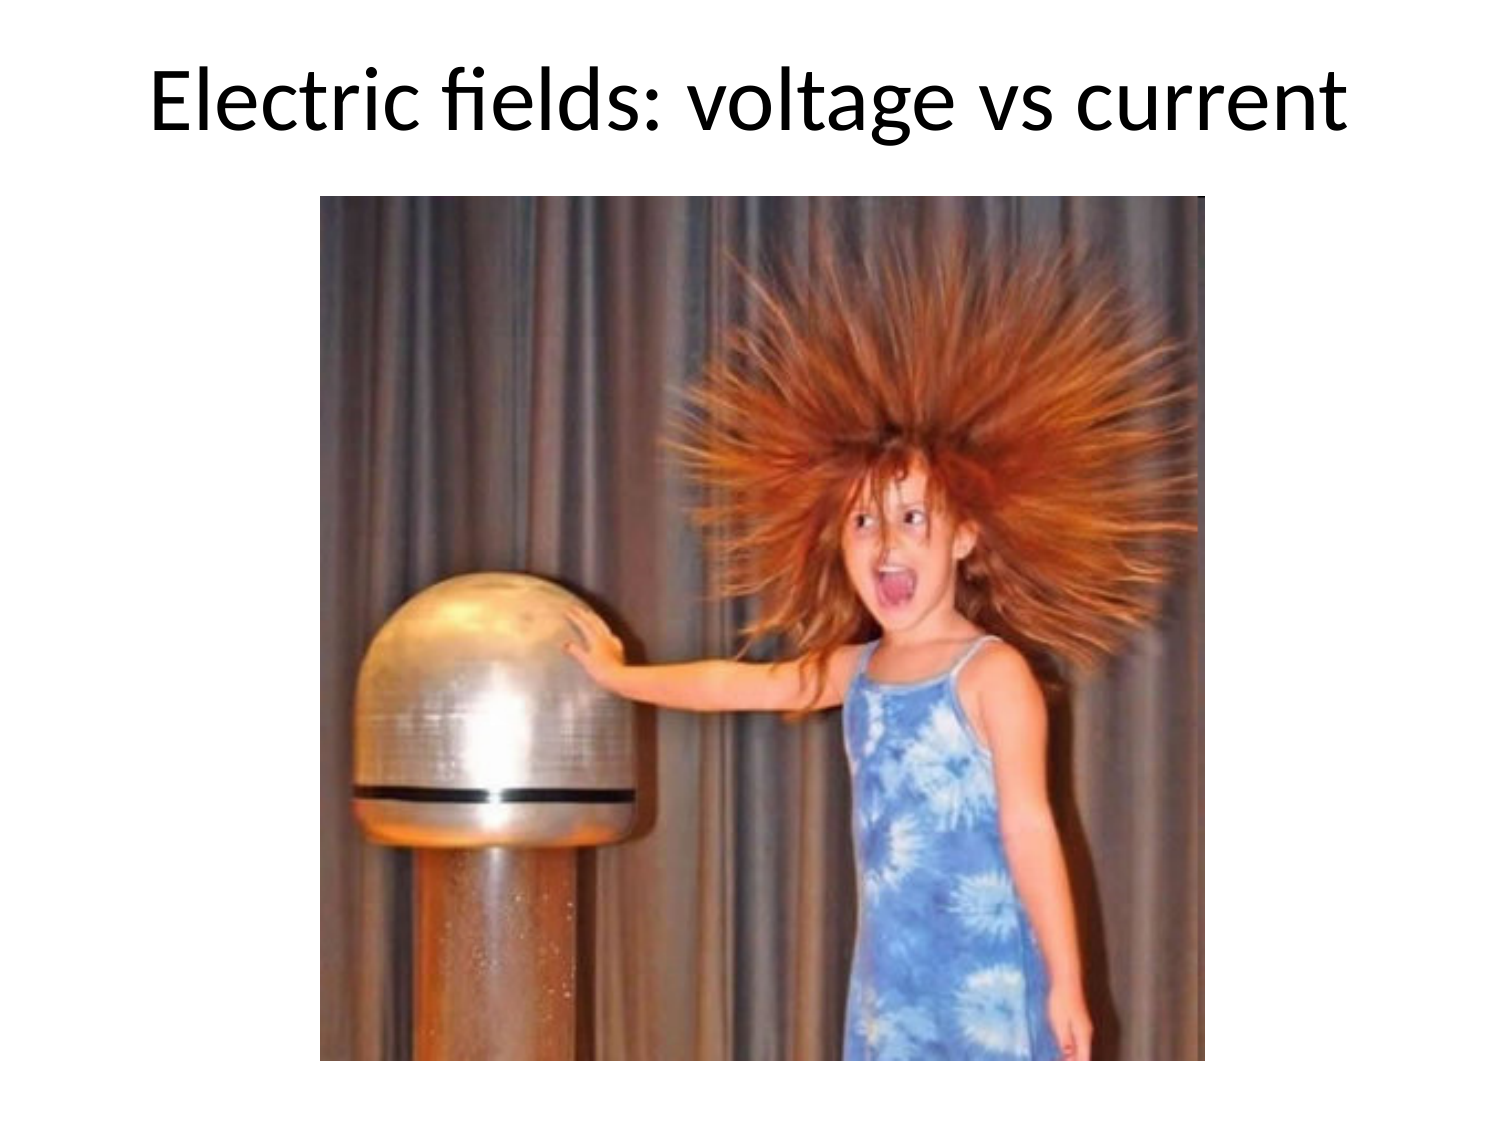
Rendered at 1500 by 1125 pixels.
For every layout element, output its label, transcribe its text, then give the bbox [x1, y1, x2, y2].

picture [320, 196, 1206, 1061]
title Electric fields: voltage vs current [75, 0, 1425, 188]
